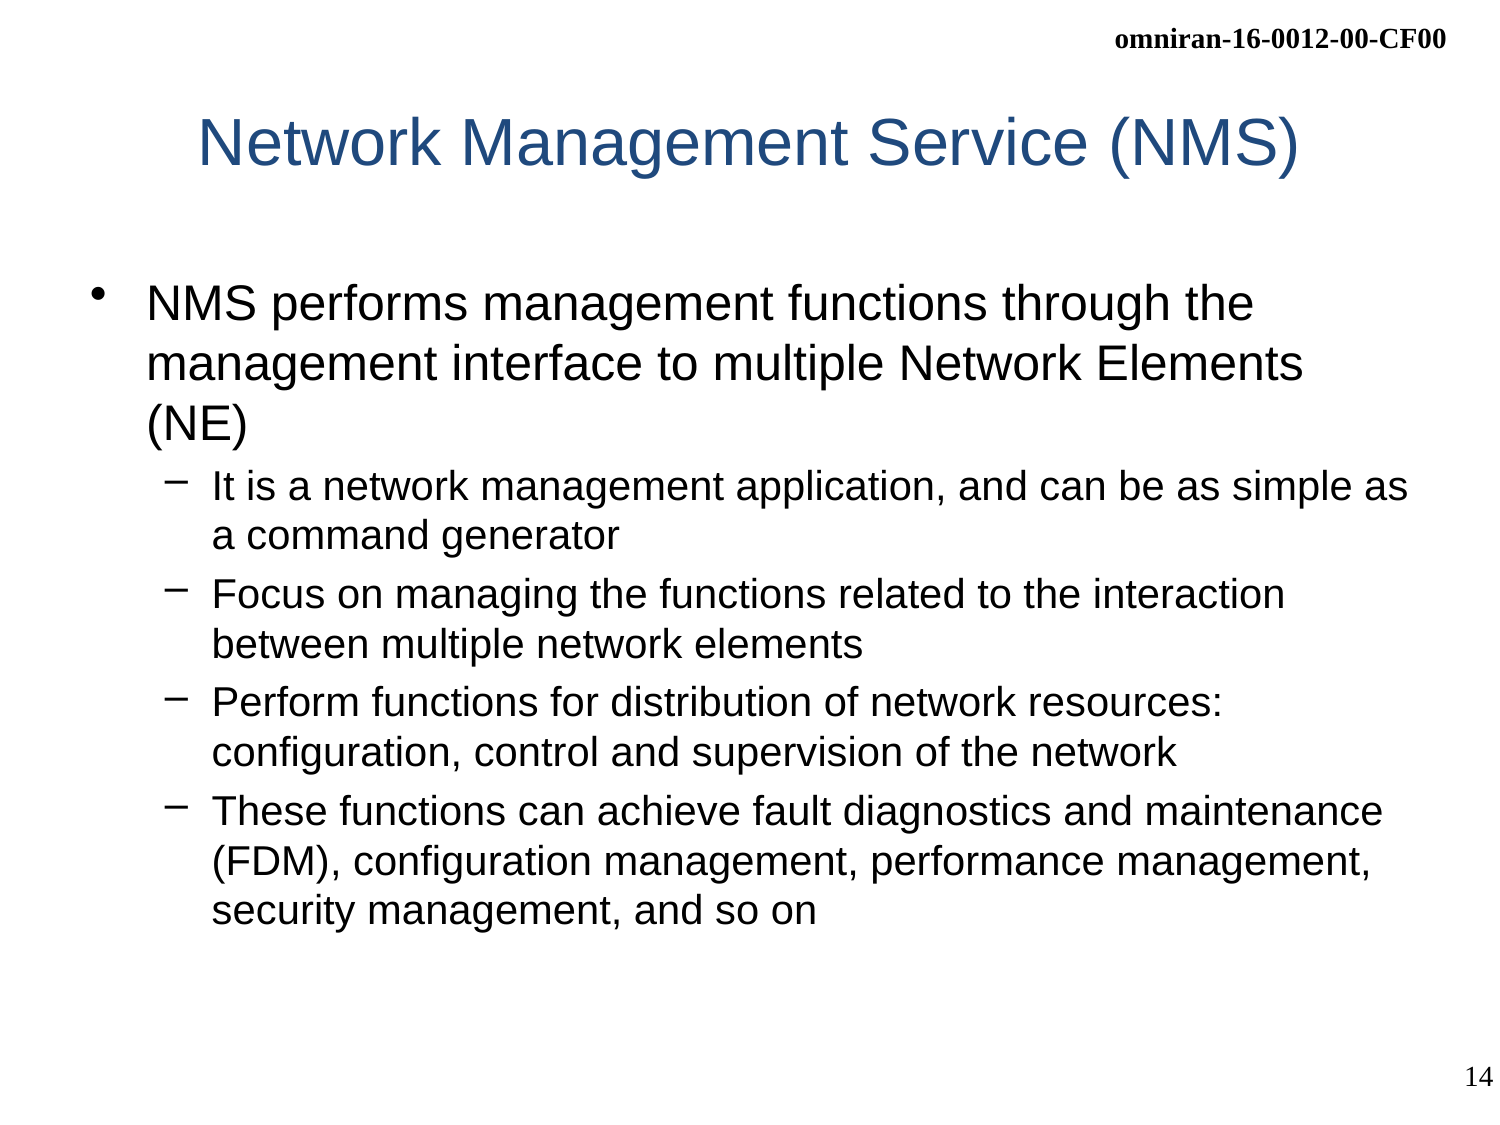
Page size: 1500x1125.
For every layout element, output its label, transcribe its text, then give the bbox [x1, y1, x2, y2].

list NMS performs management functions through the management interface to multiple Network Elements (NE) It is a network management application, and can be as simple as a command generator Focus on managing the functions related to the interaction between multiple network elements Perform functions for distribution of network resources: configuration, control and supervision of the network These functions can achieve fault diagnostics and maintenance (FDM), configuration management, performance management, security management, and so on [75, 262, 1425, 1005]
title Network Management Service (NMS) [75, 45, 1425, 233]
